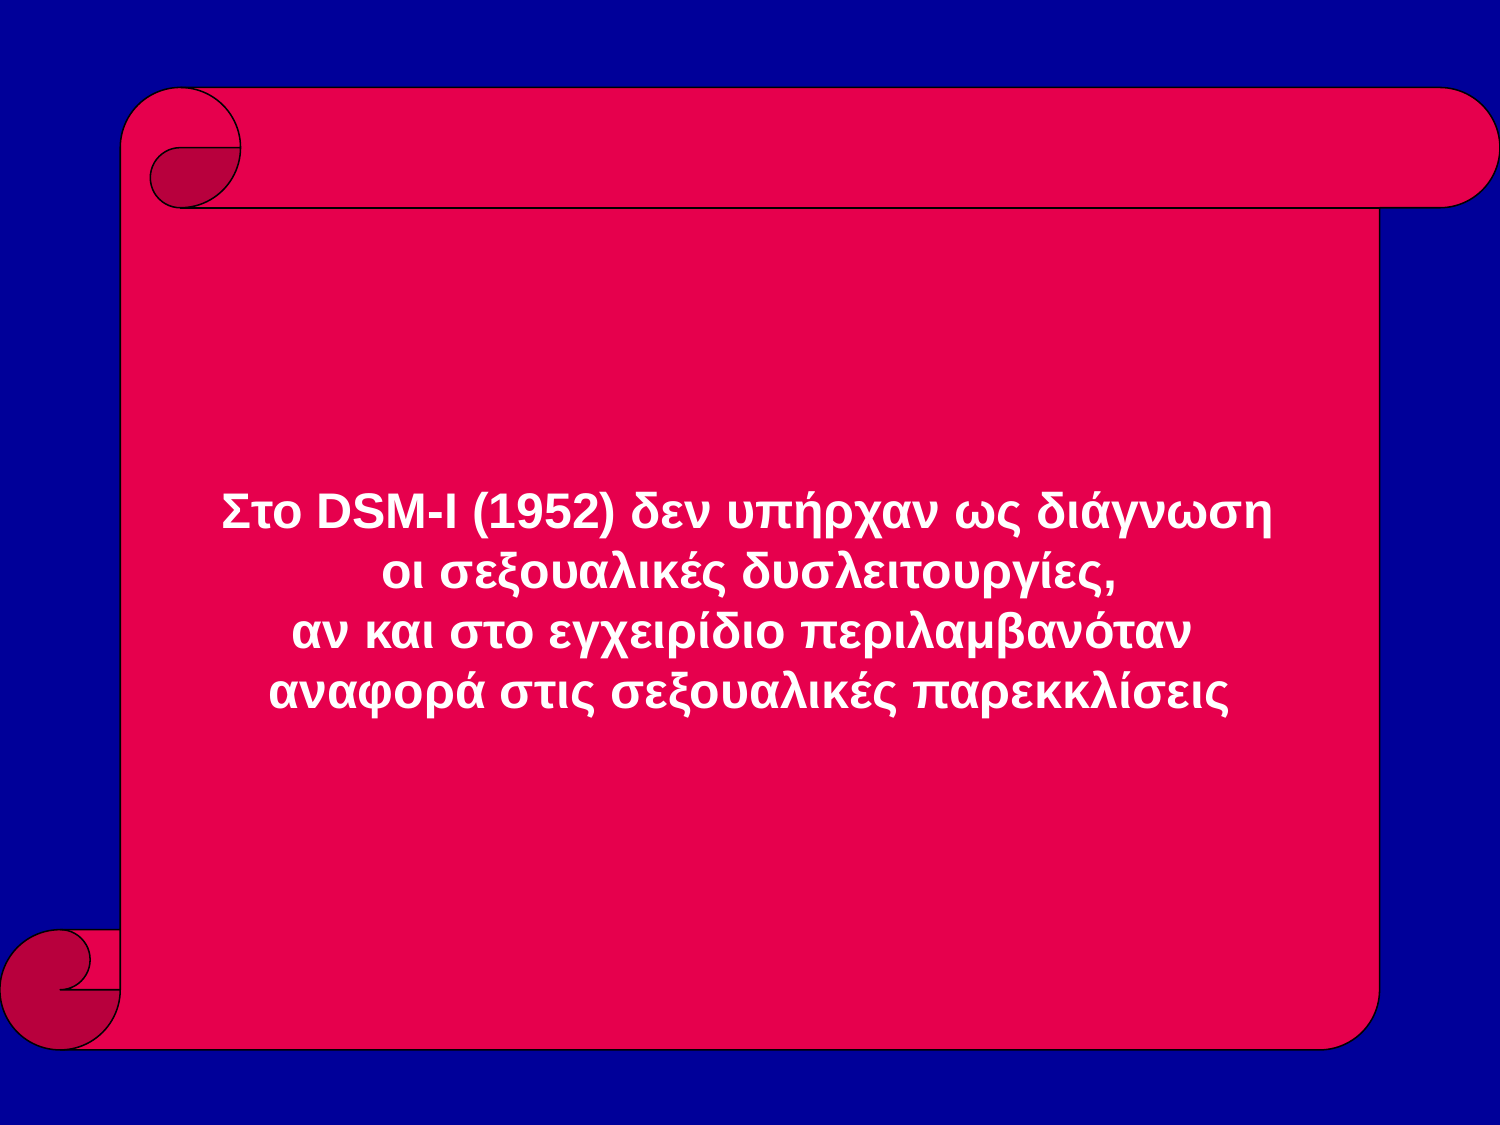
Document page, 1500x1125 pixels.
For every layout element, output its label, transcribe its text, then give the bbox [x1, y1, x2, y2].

text_box Στο DSM-Ι (1952) δεν υπήρχαν ως διάγνωση οι σεξουαλικές δυσλειτουργίες, αν και στο εγχειρίδιο περιλαμβανόταν αναφορά στις σεξουαλικές παρεκκλίσεις [0, 87, 1500, 1050]
